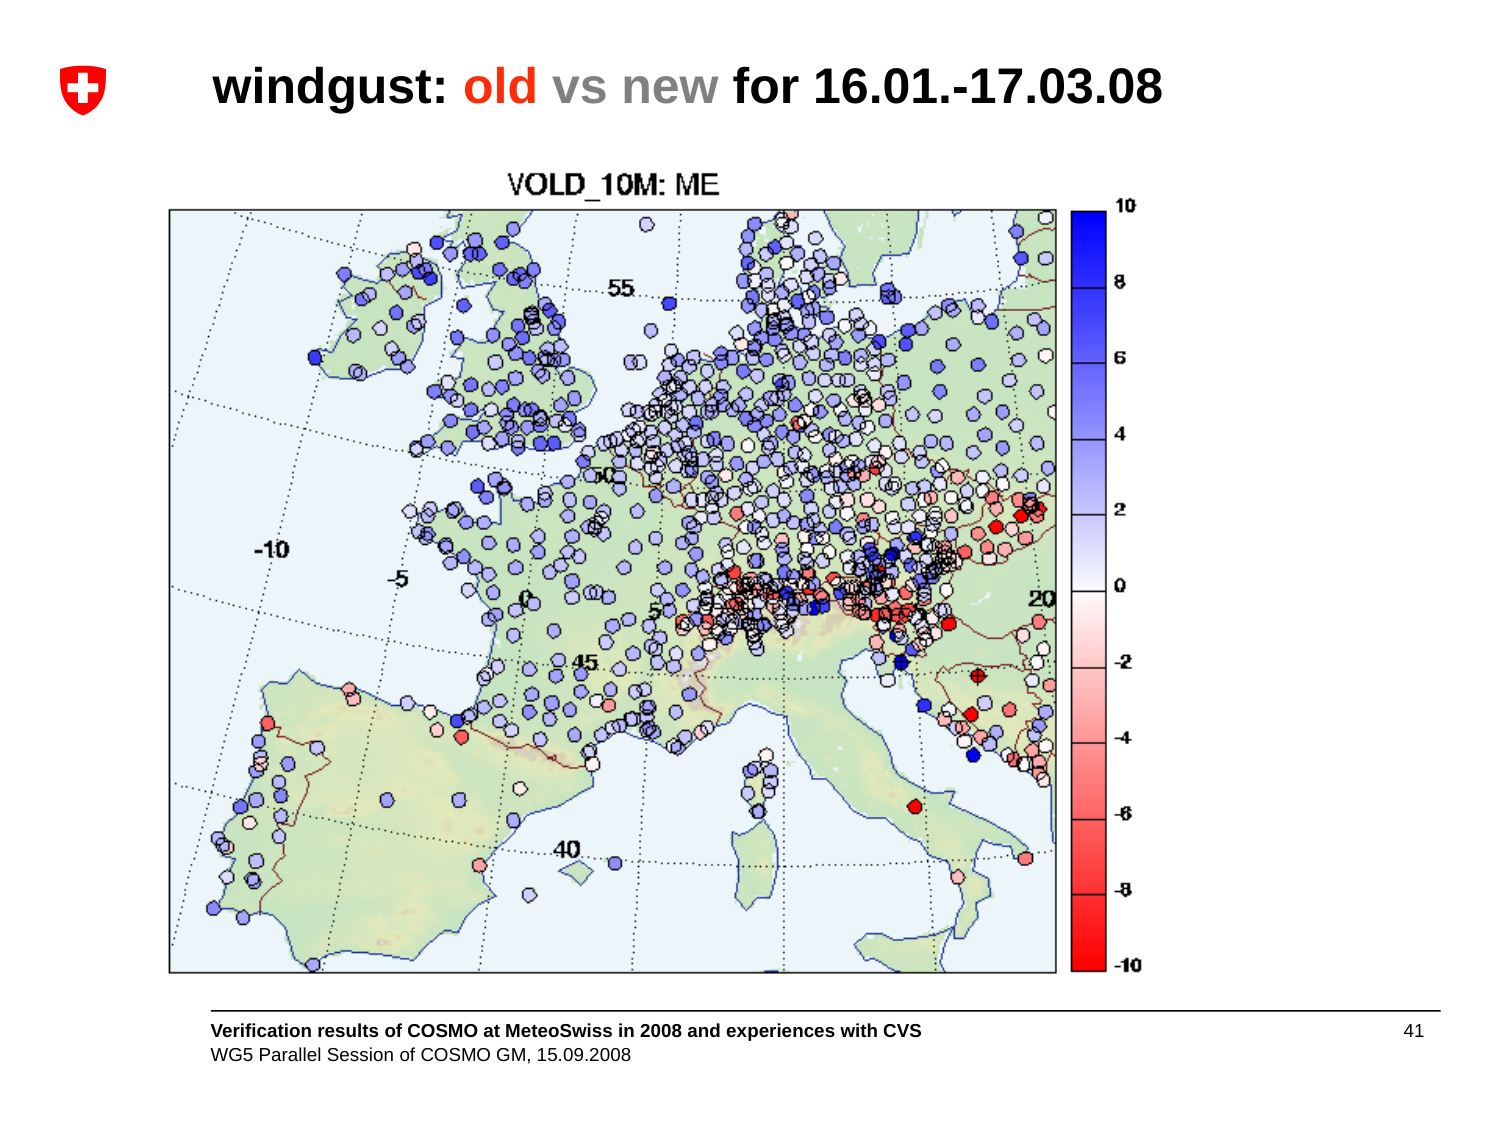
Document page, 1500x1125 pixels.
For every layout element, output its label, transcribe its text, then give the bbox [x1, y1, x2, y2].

picture [115, 149, 1161, 1000]
title windgust: old vs new for 16.01.-17.03.08 [212, 52, 1437, 216]
